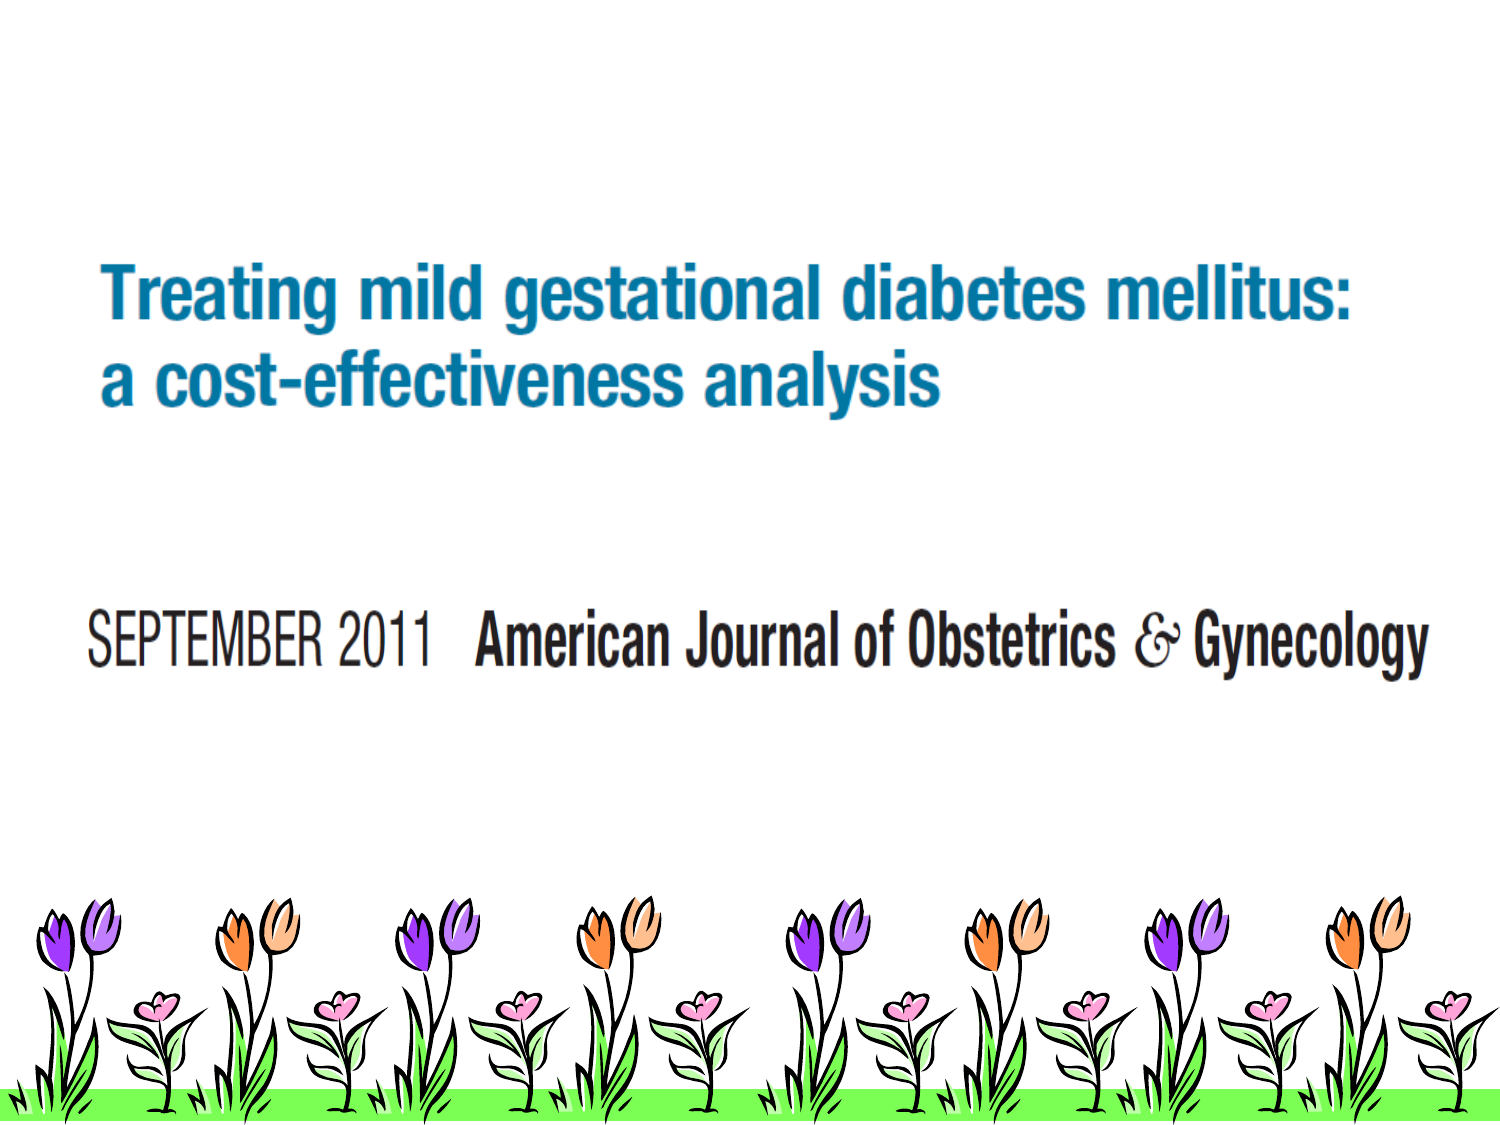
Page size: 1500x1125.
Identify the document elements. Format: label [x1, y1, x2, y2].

picture [94, 233, 1372, 436]
picture [88, 579, 1437, 701]
